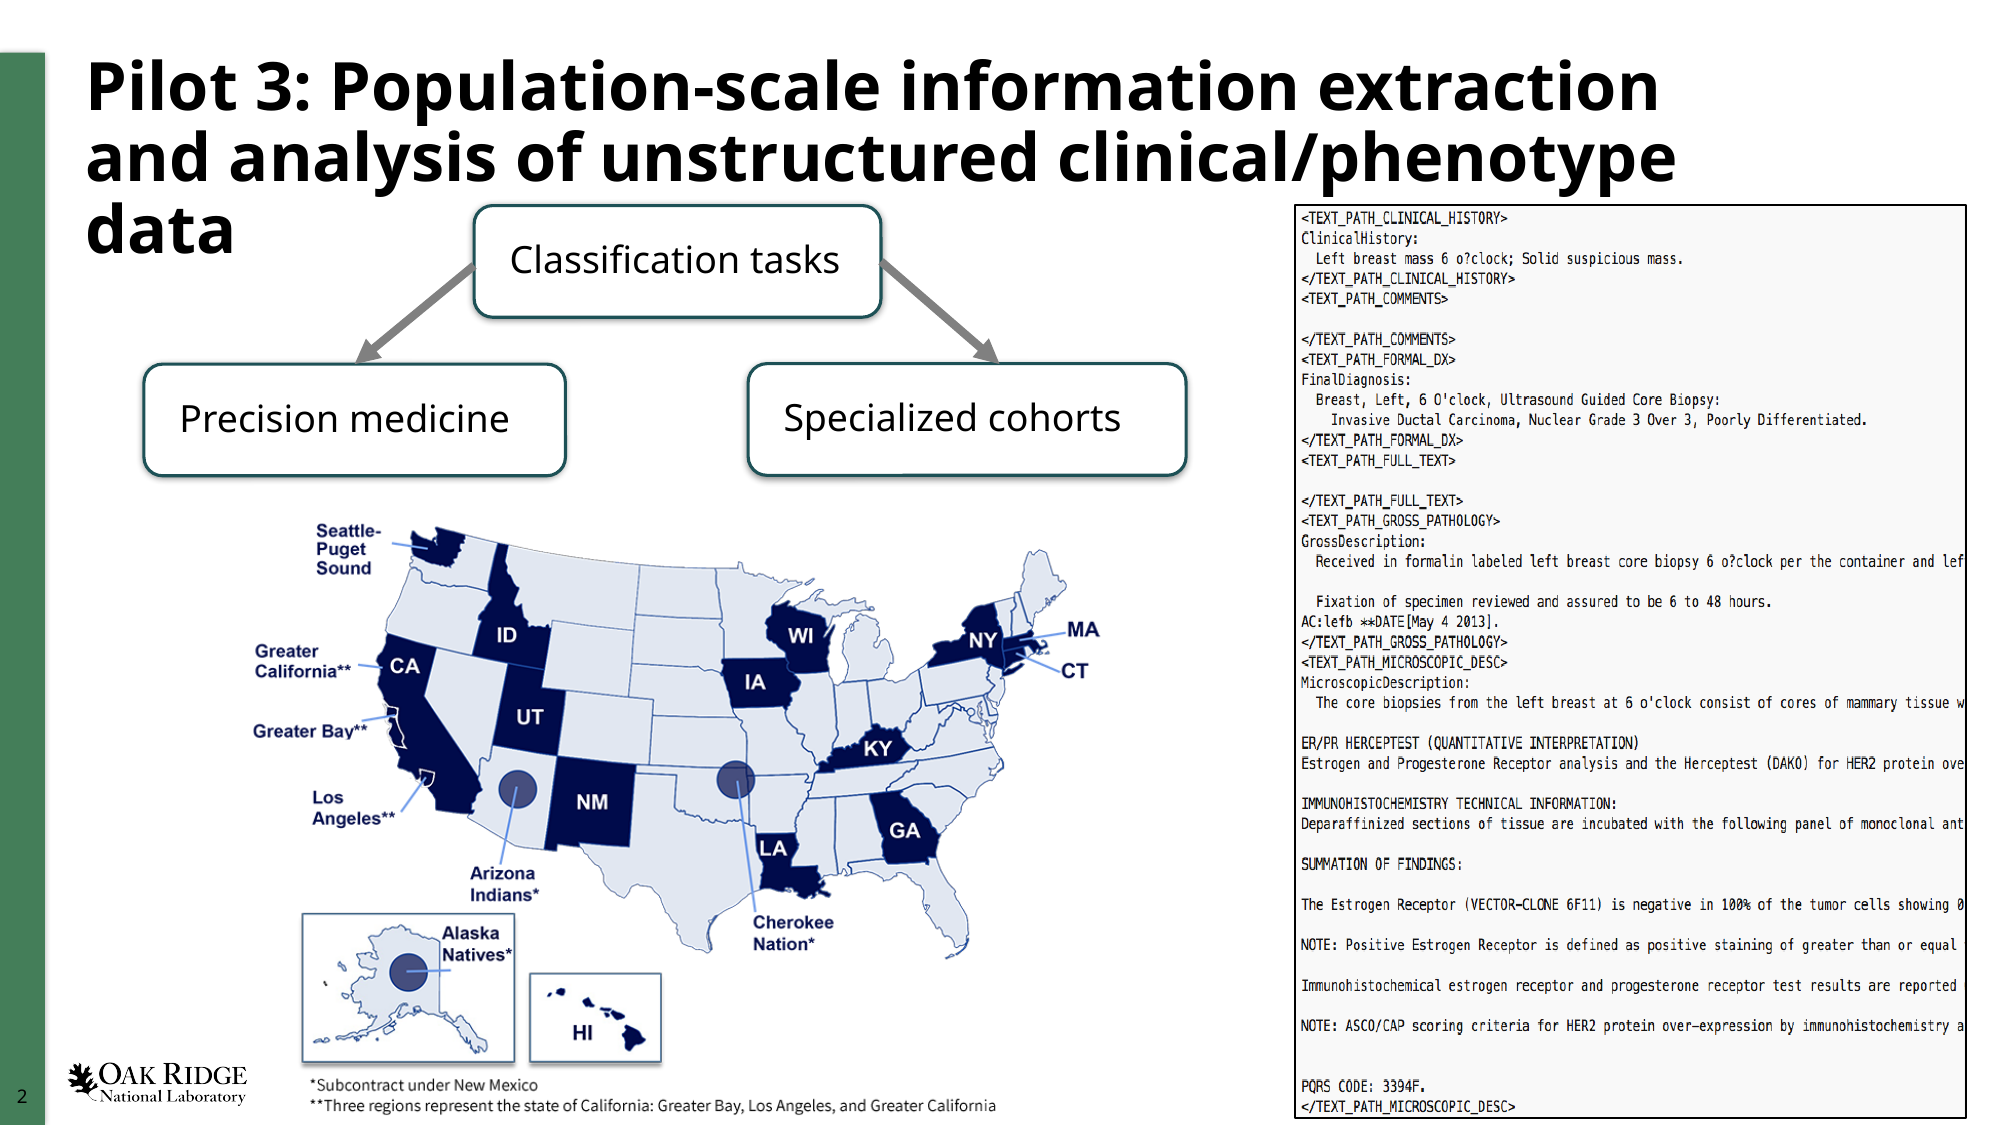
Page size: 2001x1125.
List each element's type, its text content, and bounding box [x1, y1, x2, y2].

title Pilot 3: Population-scale information extraction and analysis of unstructured clinical/phenotype data [70, 44, 1766, 206]
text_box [354, 265, 475, 365]
text_box Specialized cohorts [748, 363, 1187, 476]
text_box Classification tasks [474, 205, 881, 318]
picture [67, 509, 1114, 1125]
picture [1295, 205, 1965, 1117]
text_box Precision medicine [143, 364, 566, 476]
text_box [880, 261, 1000, 365]
